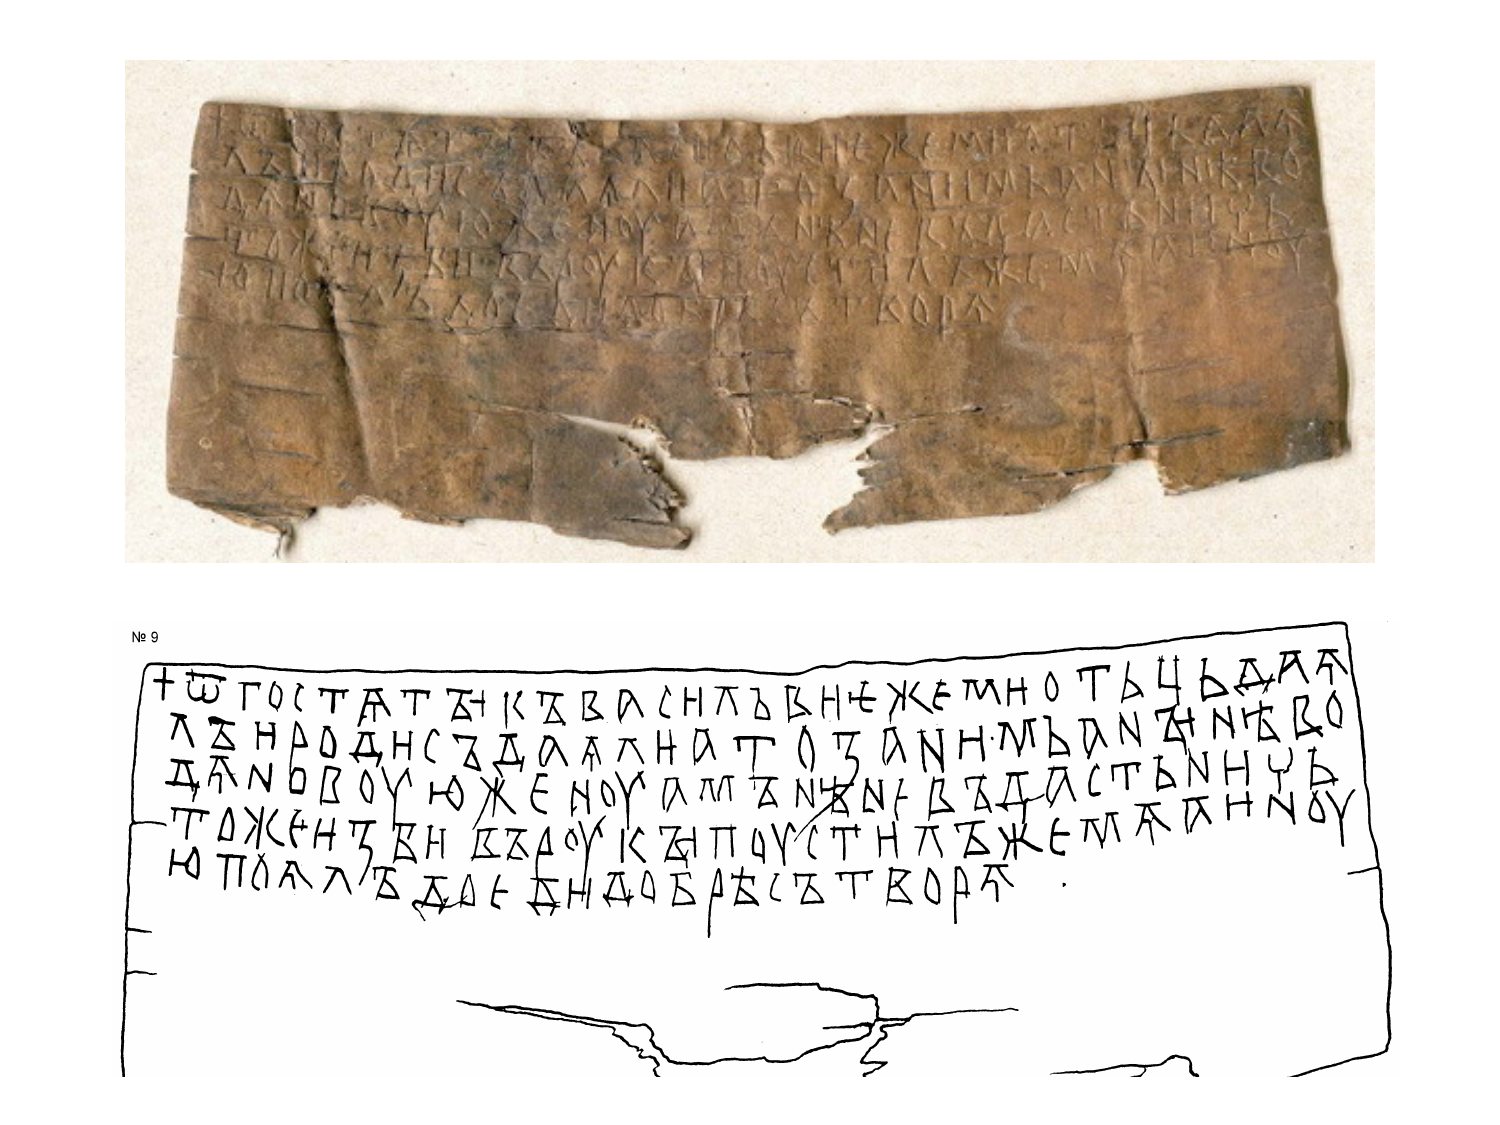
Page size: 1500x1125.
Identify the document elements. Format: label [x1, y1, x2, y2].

list [124, 60, 1376, 563]
picture [111, 621, 1400, 1078]
